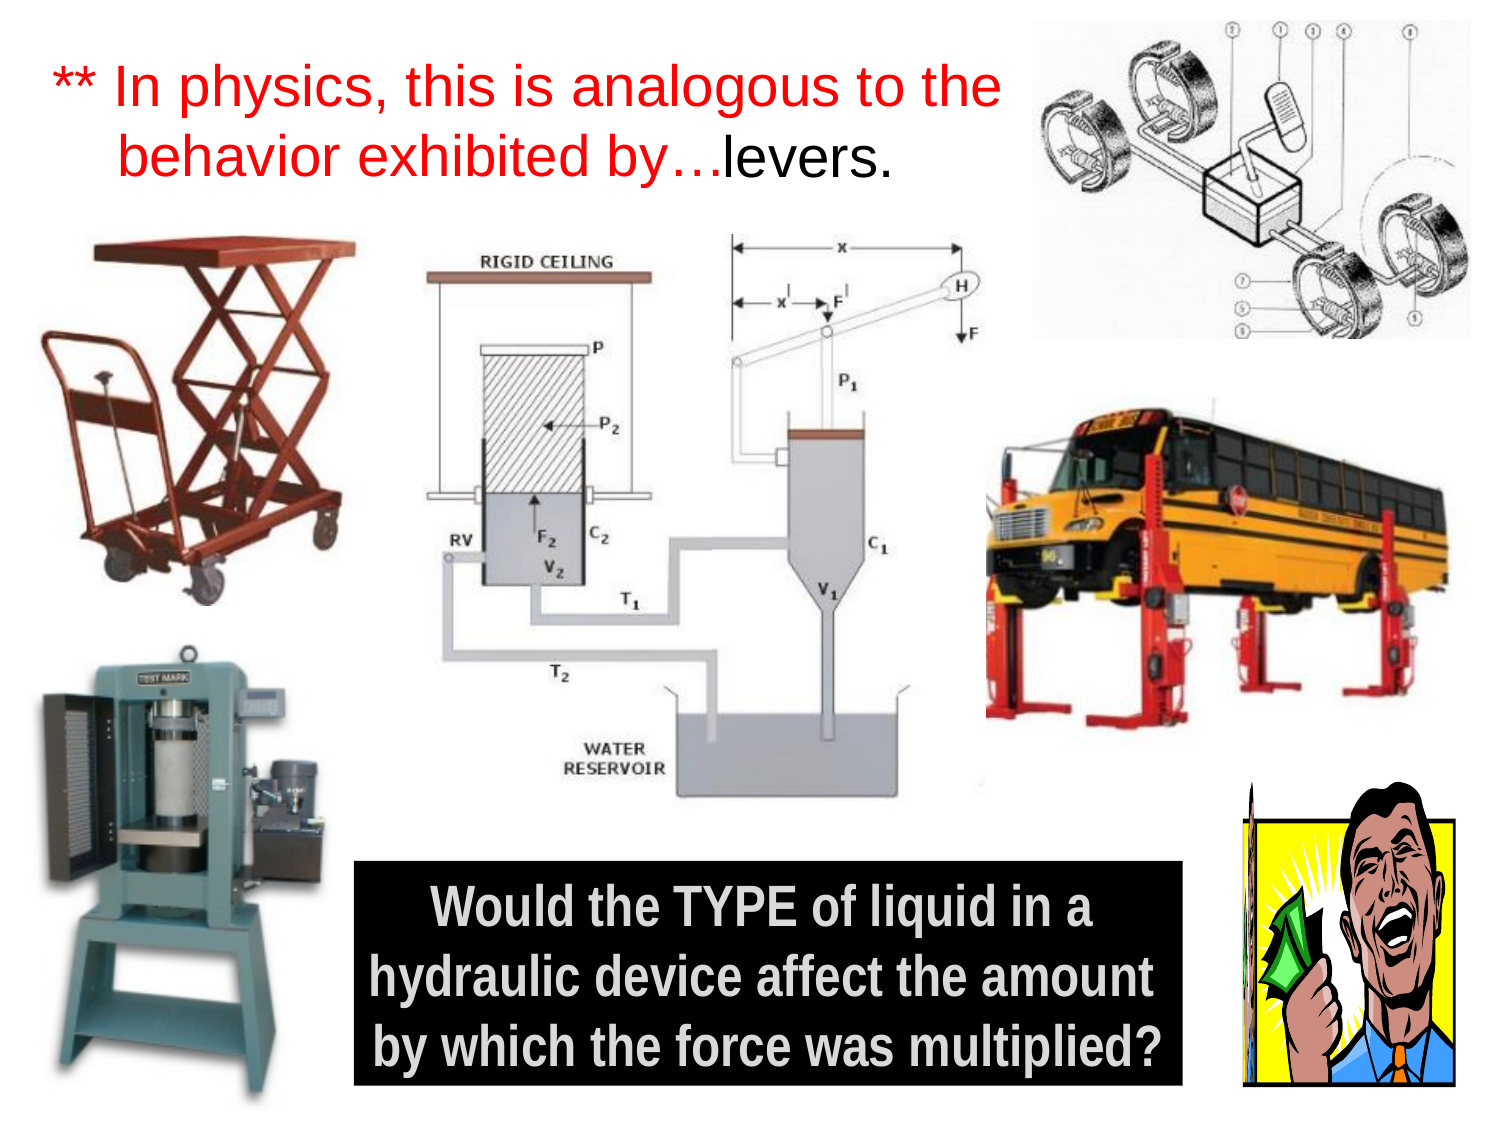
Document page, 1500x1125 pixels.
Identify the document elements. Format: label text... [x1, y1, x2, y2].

text_box Would the TYPE of liquid in a hydraulic device affect the amount by which the force was multiplied? [353, 860, 1183, 1086]
picture [986, 371, 1477, 771]
picture [13, 235, 384, 606]
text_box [1242, 780, 1456, 1109]
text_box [422, 231, 986, 817]
picture [1032, 20, 1471, 339]
text_box levers. [708, 111, 911, 197]
picture [13, 630, 334, 1111]
text_box ** In physics, this is analogous to the behavior exhibited by… [37, 40, 1027, 196]
